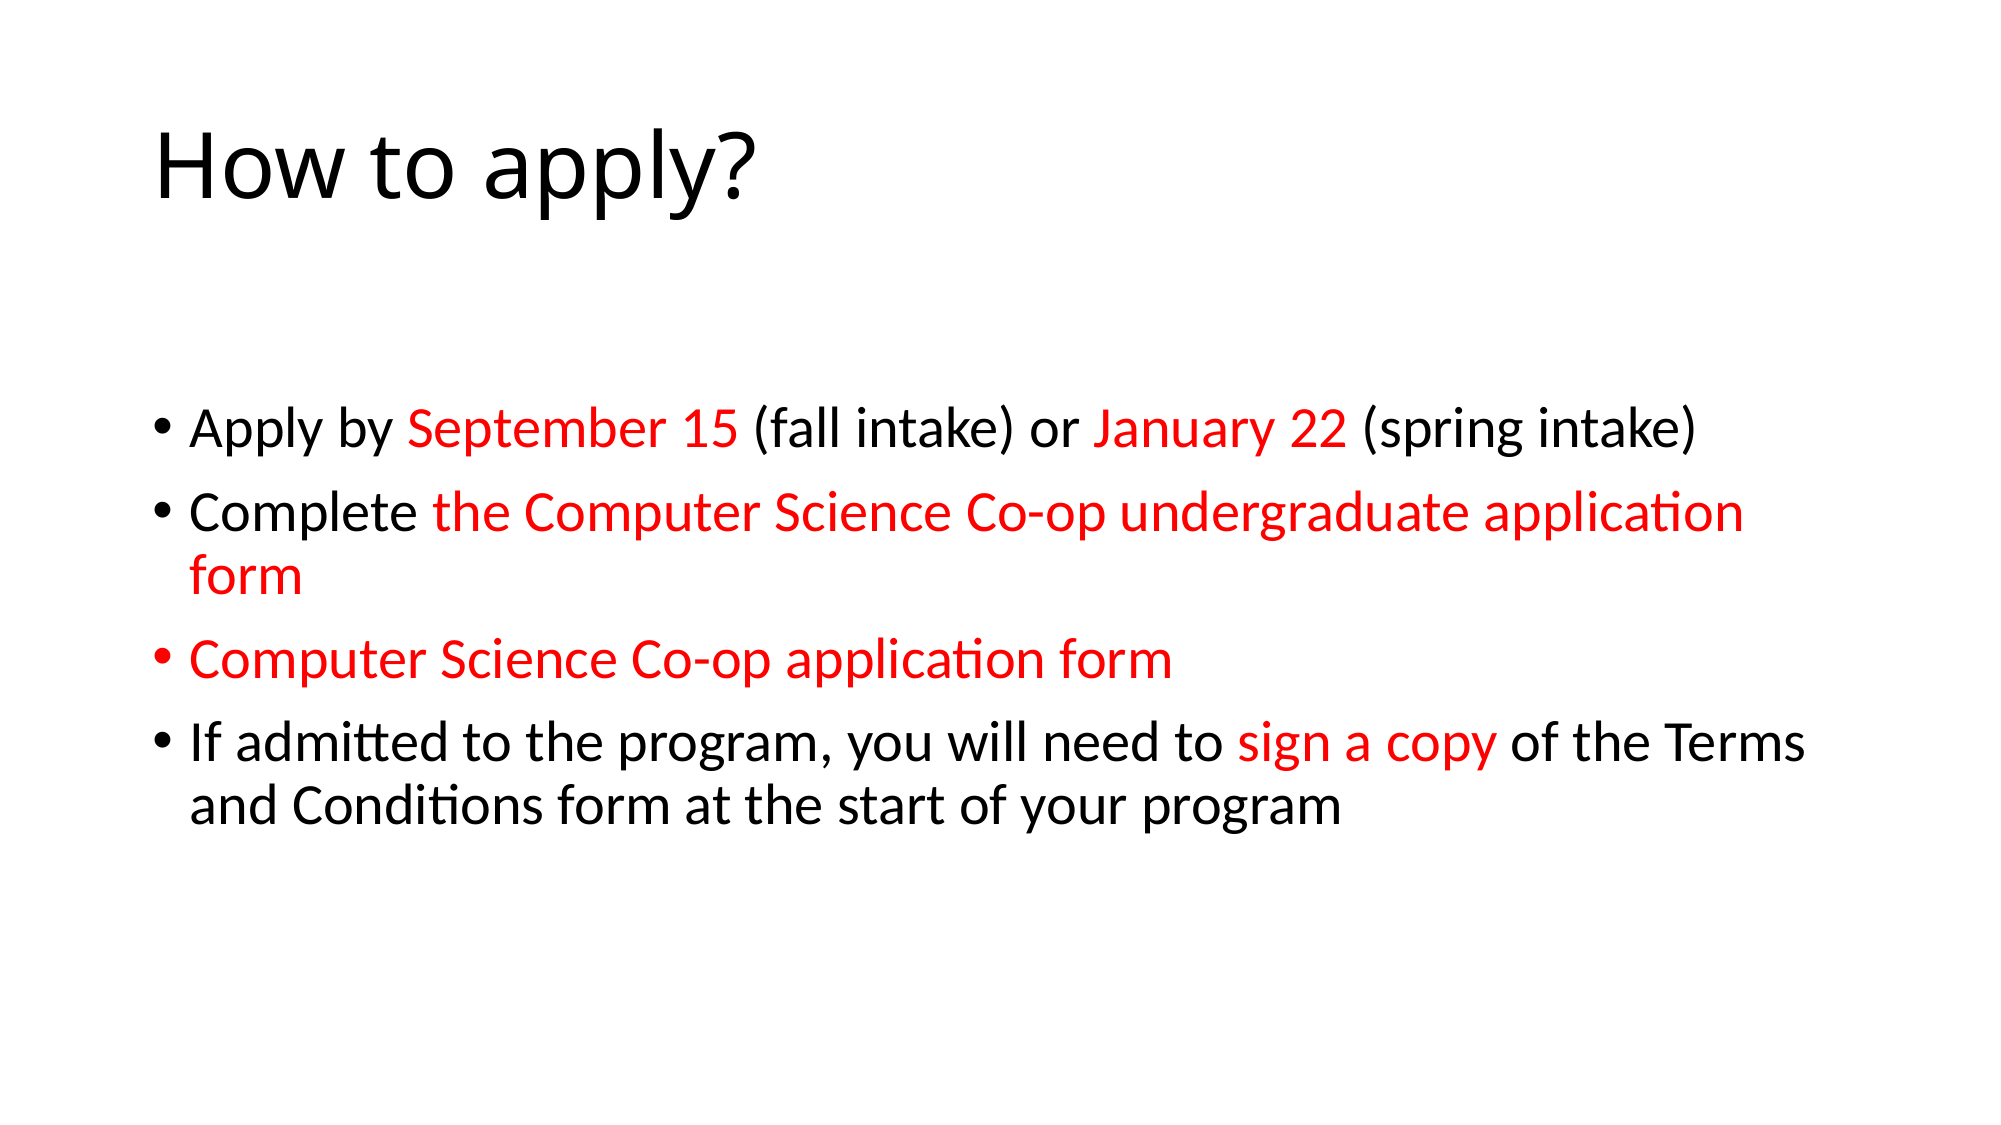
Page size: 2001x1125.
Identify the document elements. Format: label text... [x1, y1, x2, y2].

title How to apply? [137, 59, 1863, 278]
list Apply by September 15 (fall intake) or January 22 (spring intake) Complete the Computer Science Co-op undergraduate application form Computer Science Co-op application form If admitted to the program, you will need to sign a copy of the Terms and Conditions form at the start of your program [137, 299, 1863, 1014]
